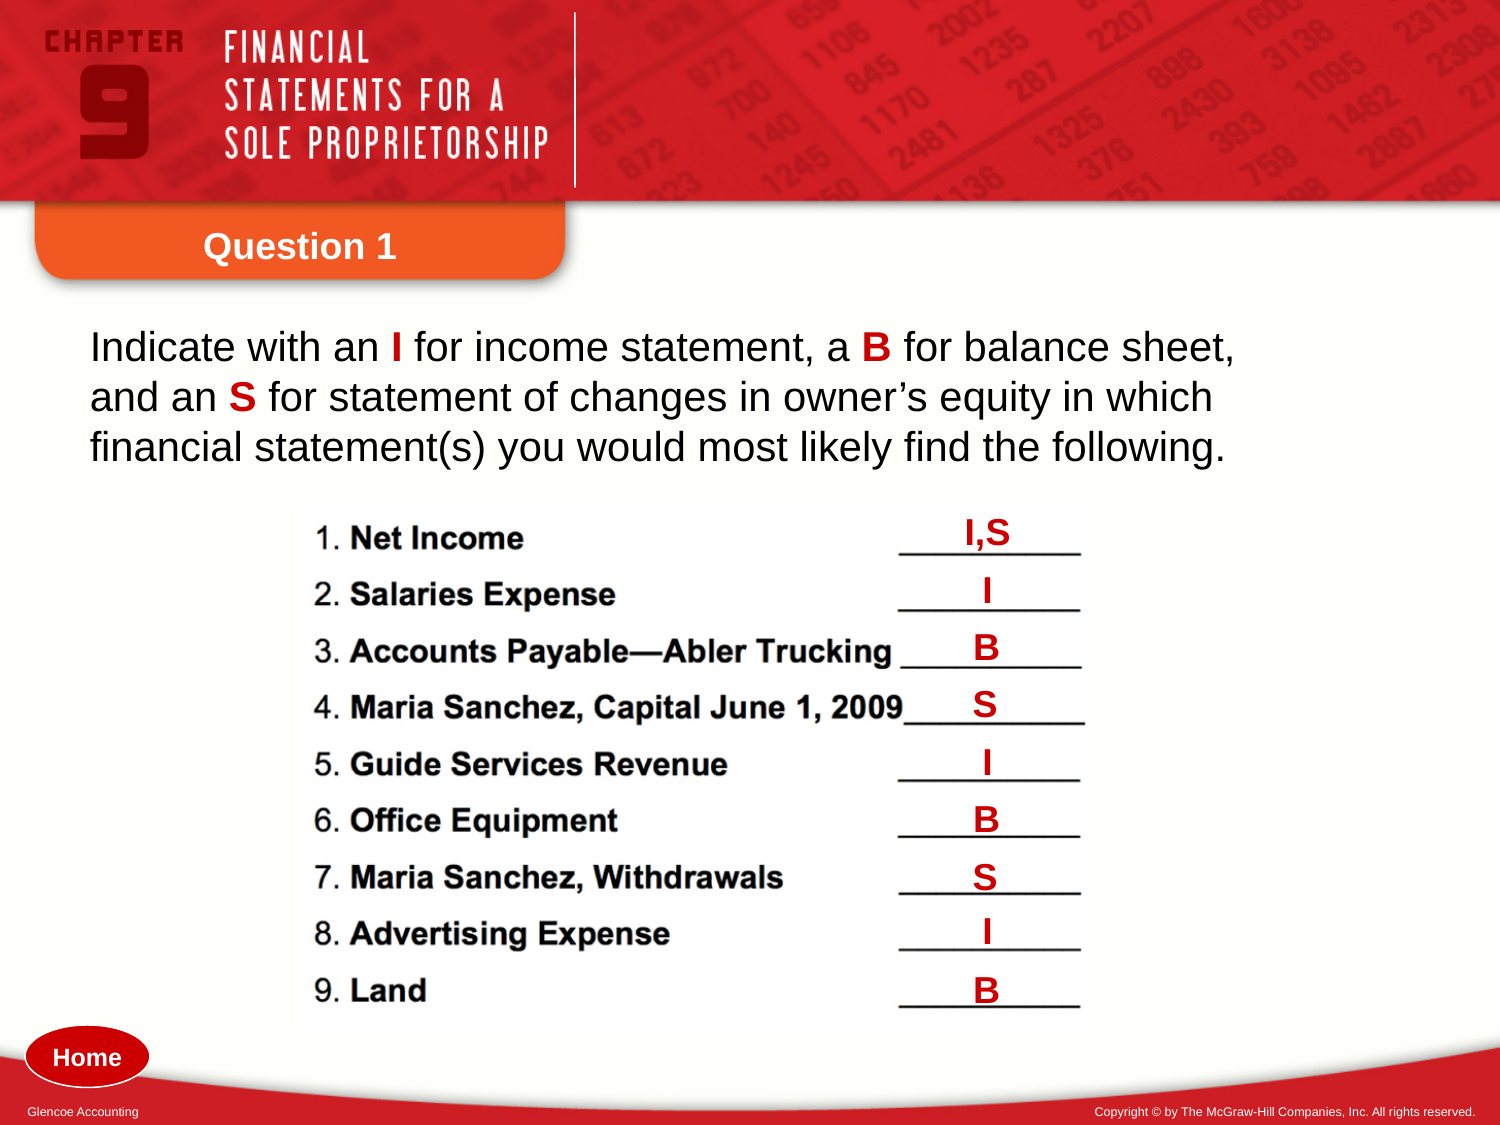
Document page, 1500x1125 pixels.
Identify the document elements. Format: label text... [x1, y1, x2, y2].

picture [0, 0, 1500, 1125]
text_box Home [24, 1024, 151, 1088]
text_box Indicate with an I for income statement, a B for balance sheet, and an S for statement of changes in owner’s equity in which financial statement(s) you would most likely find the following. [75, 312, 1325, 478]
text_box Question 1 [50, 214, 550, 275]
